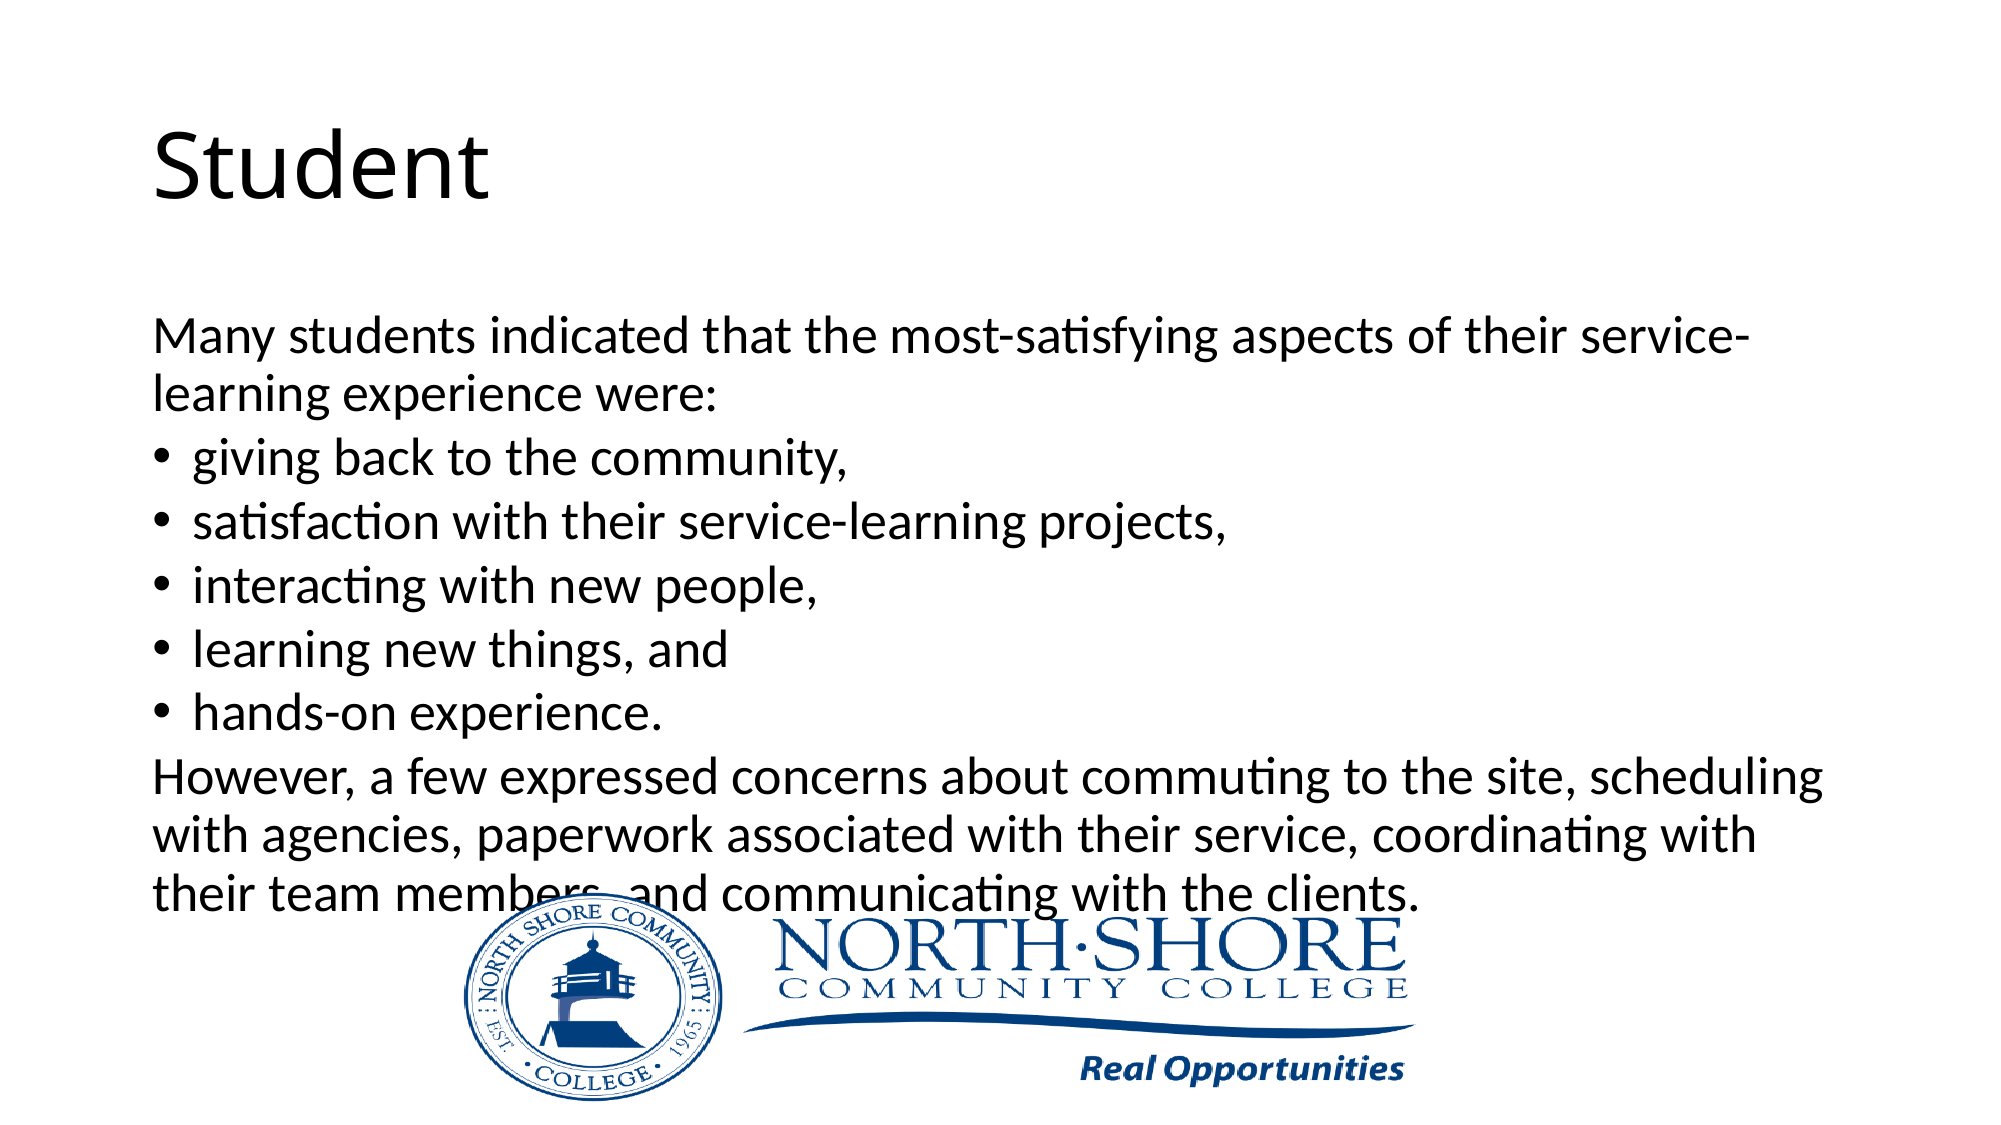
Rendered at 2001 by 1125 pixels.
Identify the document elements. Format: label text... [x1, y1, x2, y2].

picture [445, 877, 1436, 1116]
title Student [137, 59, 1863, 278]
list Many students indicated that the most-satisfying aspects of their service-learning experience were: giving back to the community, satisfaction with their service-learning projects, interacting with new people, learning new things, and hands-on experience. However, a few expressed concerns about commuting to the site, scheduling with agencies, paperwork associated with their service, coordinating with their team members, and communicating with the clients. [137, 299, 1863, 1014]
